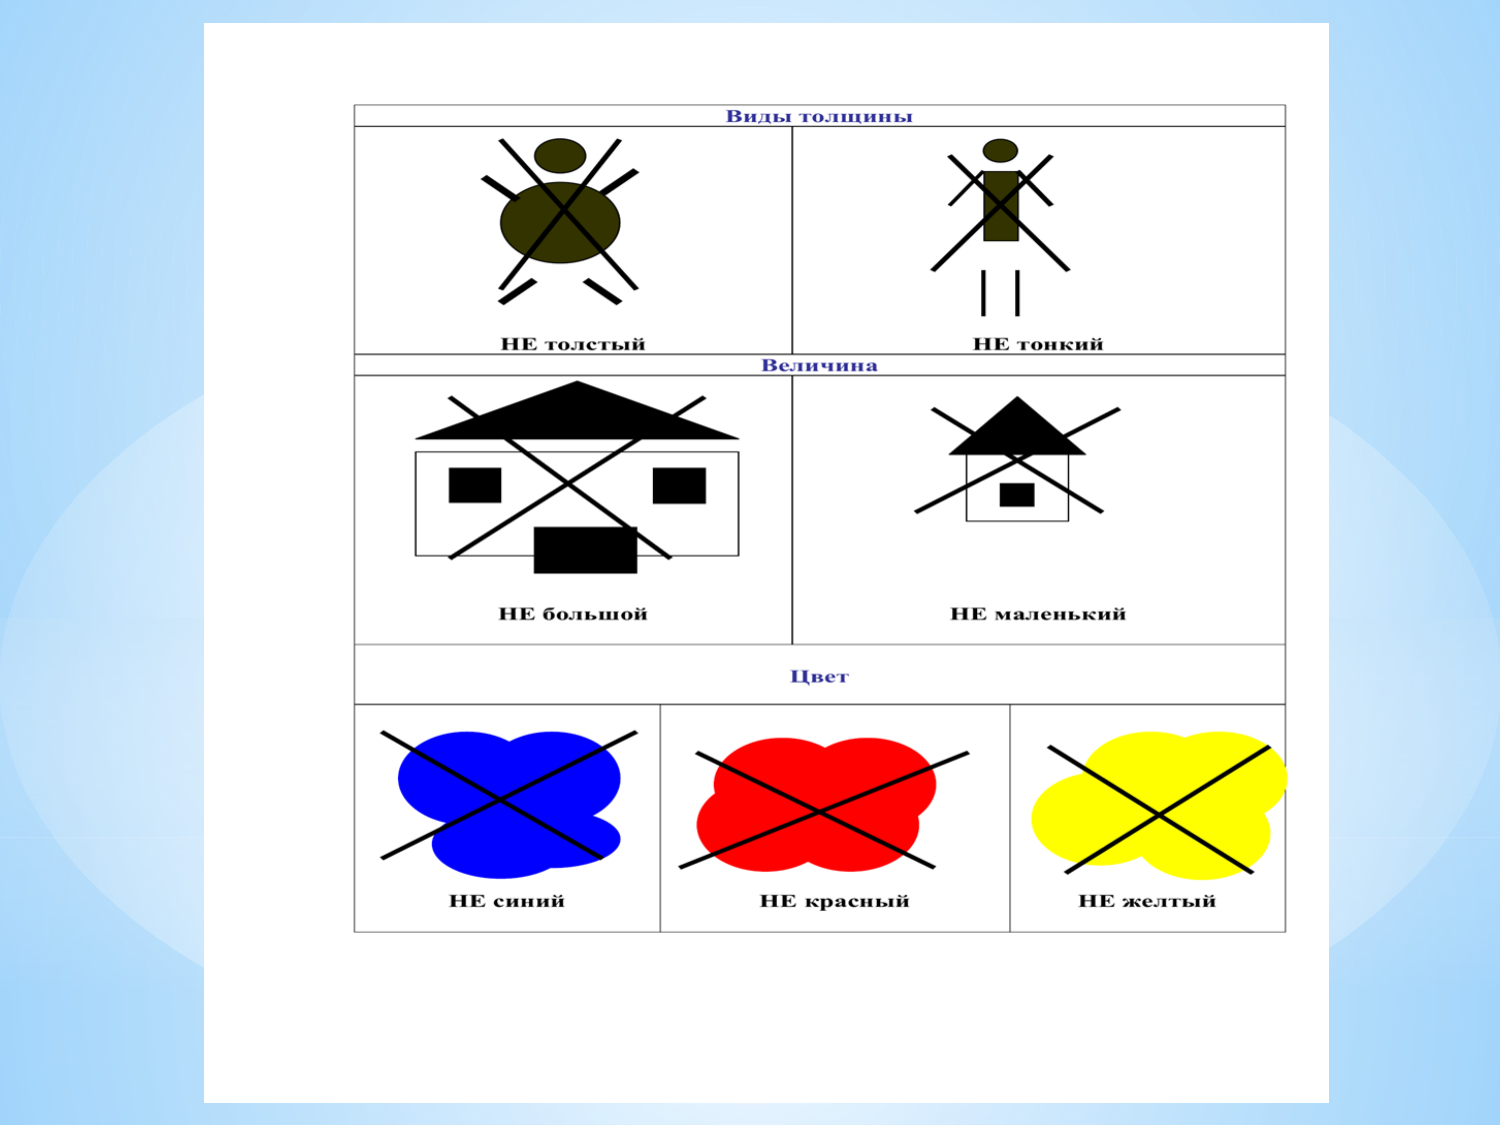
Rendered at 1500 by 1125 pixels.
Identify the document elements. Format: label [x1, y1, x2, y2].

picture [204, 23, 1330, 1103]
